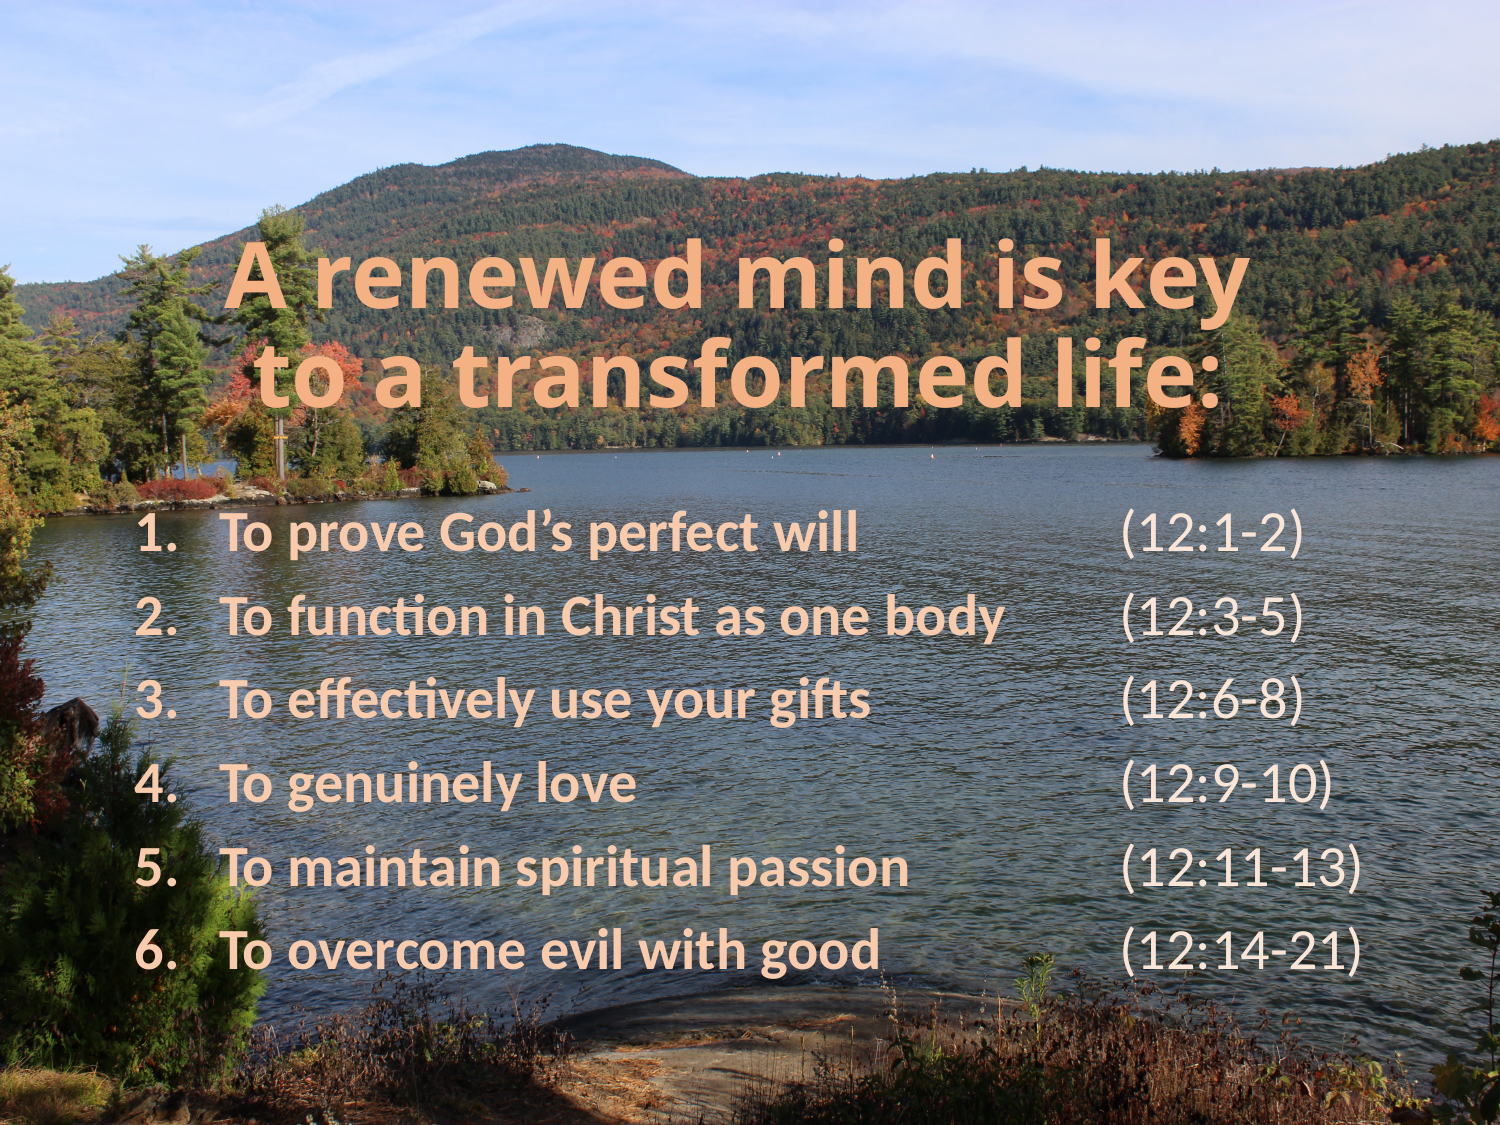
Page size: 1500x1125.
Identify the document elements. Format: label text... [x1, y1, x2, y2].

title A renewed mind is key to a transformed life: [103, 207, 1397, 450]
picture [0, 0, 1500, 1125]
list To prove God’s perfect will (12:1-2) To function in Christ as one body (12:3-5) To effectively use your gifts (12:6-8) To genuinely love (12:9-10) To maintain spiritual passion (12:11-13) To overcome evil with good (12:14-21) [69, 493, 1415, 1043]
